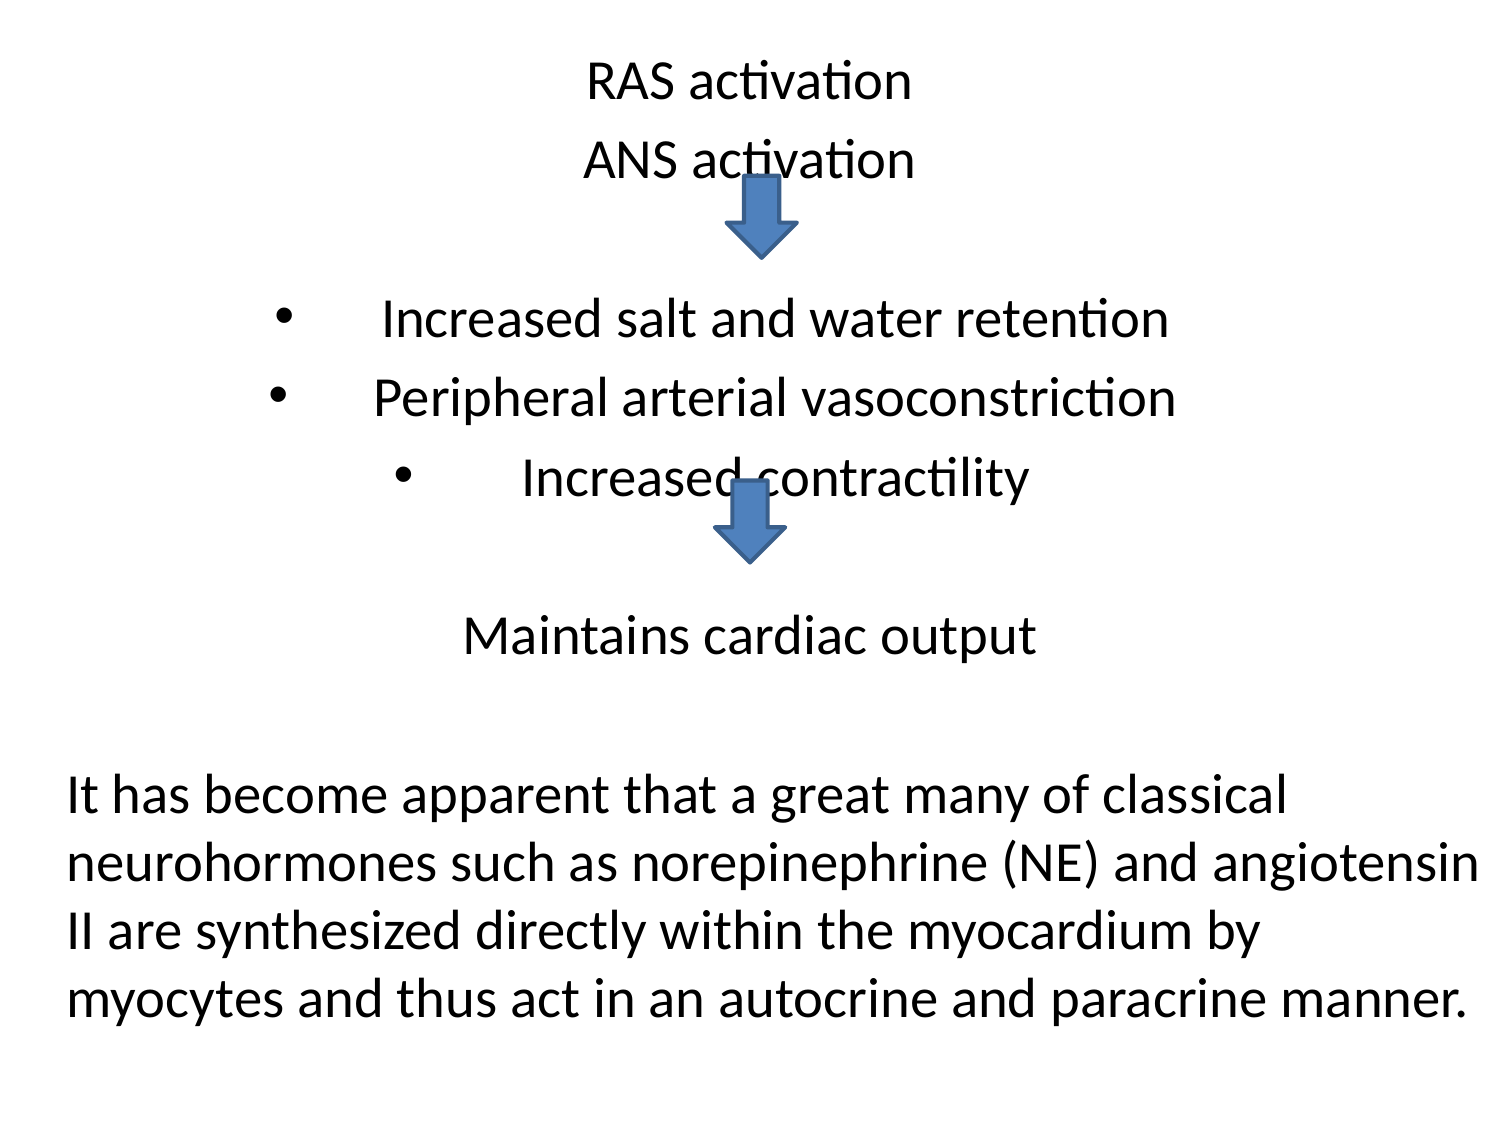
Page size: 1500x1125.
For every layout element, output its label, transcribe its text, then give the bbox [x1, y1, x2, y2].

text_box [724, 173, 799, 260]
text_box [712, 478, 788, 565]
list RAS activation ANS activation Increased salt and water retention Peripheral arterial vasoconstriction Increased contractility Maintains cardiac output It has become apparent that a great many of classical neurohormones such as norepinephrine (NE) and angiotensin II are synthesized directly within the myocardium by myocytes and thus act in an autocrine and paracrine manner. [0, 35, 1500, 1102]
